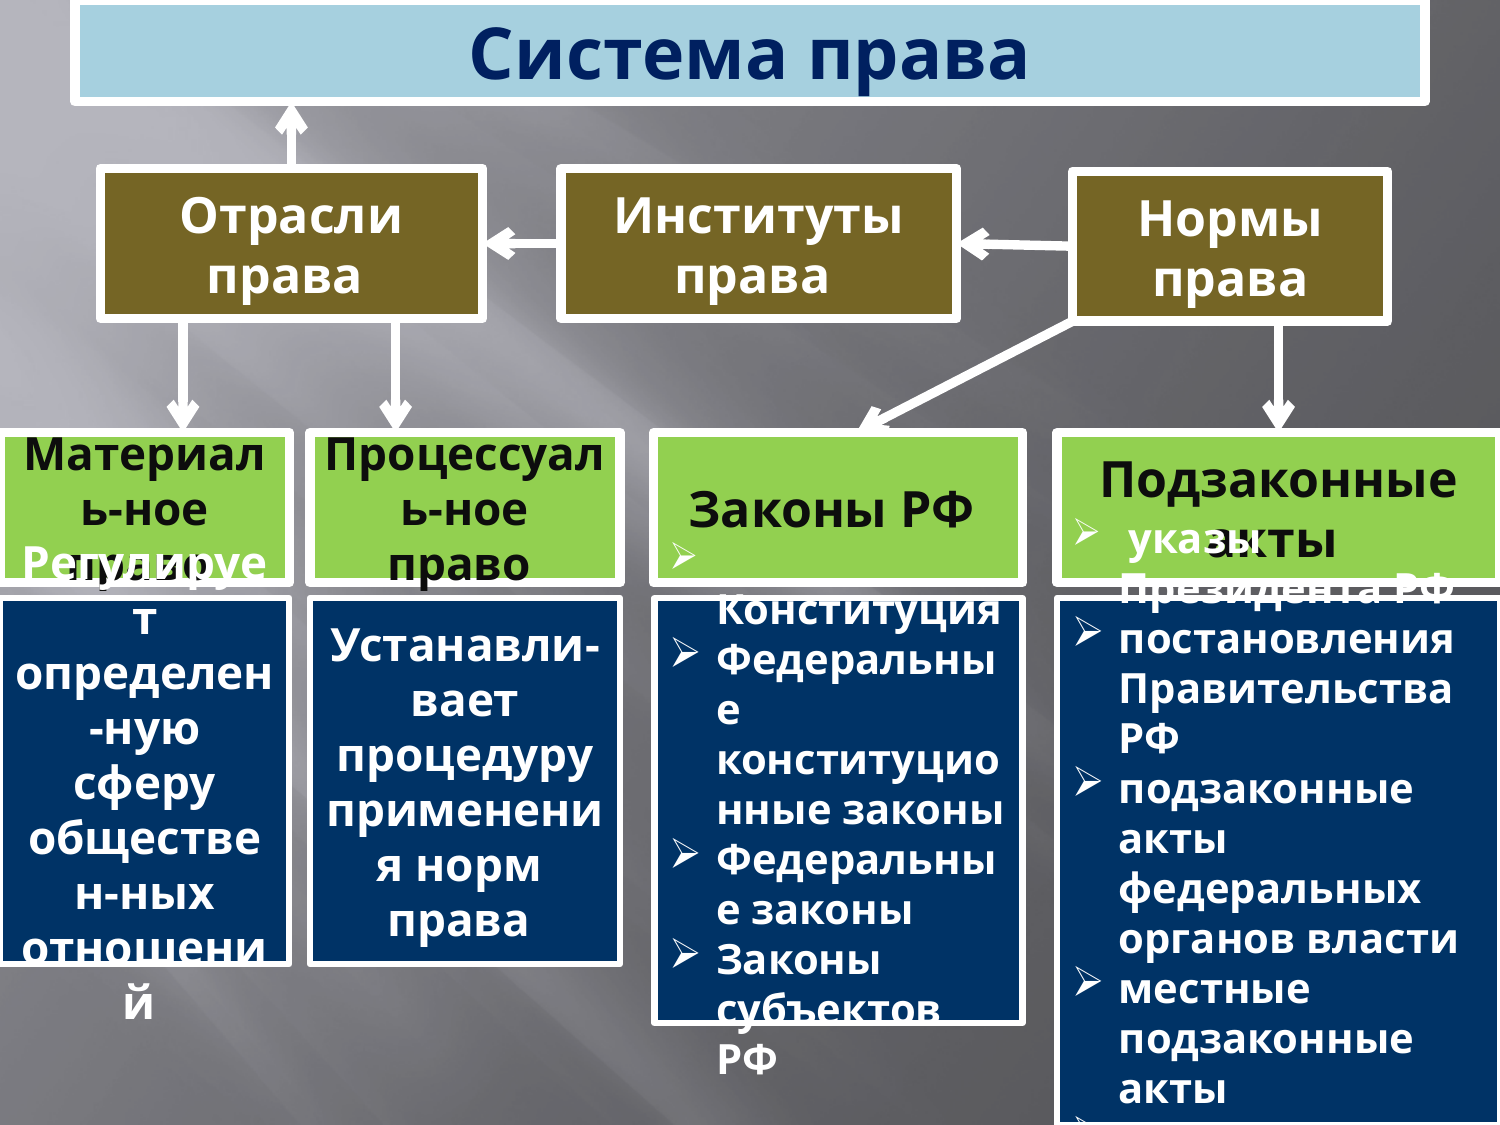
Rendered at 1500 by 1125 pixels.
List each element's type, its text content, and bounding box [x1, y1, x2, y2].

text_box Регулирует определен-ную сферу обществен-ных отношений [0, 596, 291, 966]
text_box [855, 320, 1073, 433]
text_box Институты права [559, 166, 959, 321]
text_box Законы РФ [652, 430, 1025, 585]
text_box Конституция Федеральные конституционные законы Федеральные законы Законы субъектов РФ [652, 596, 1025, 1025]
text_box Процессуаль-ное право [308, 430, 622, 585]
text_box Устанавли-вает процедуру применения норм права [308, 596, 622, 966]
text_box Отрасли права [98, 166, 485, 321]
text_box Нормы права [1071, 169, 1390, 323]
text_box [956, 243, 1073, 247]
text_box Подзаконные акты [1055, 430, 1500, 585]
text_box указы Президента РФ постановления Правительства РФ подзаконные акты федеральных органов власти местные подзаконные акты локальные акты [1055, 596, 1500, 1125]
title Система права [75, 0, 1425, 102]
text_box Материаль-ное право [0, 430, 291, 585]
